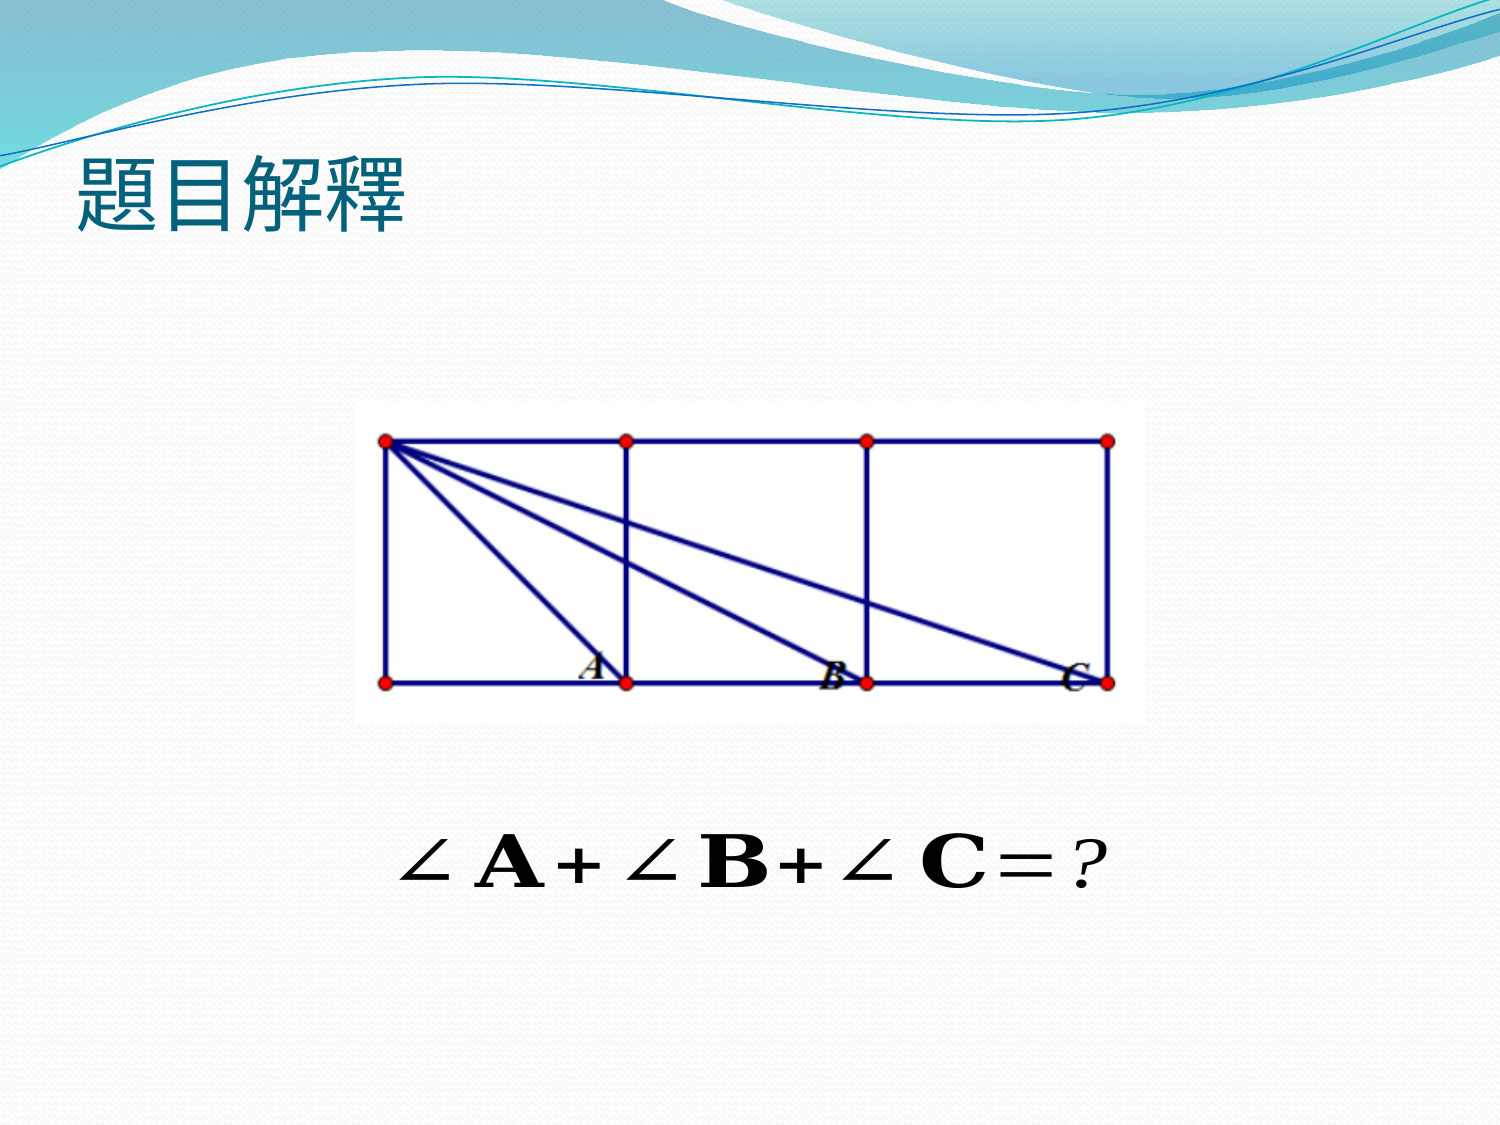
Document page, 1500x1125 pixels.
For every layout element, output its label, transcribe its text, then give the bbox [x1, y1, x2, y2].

title 題目解釋 [75, 54, 1425, 243]
picture [355, 402, 1145, 723]
